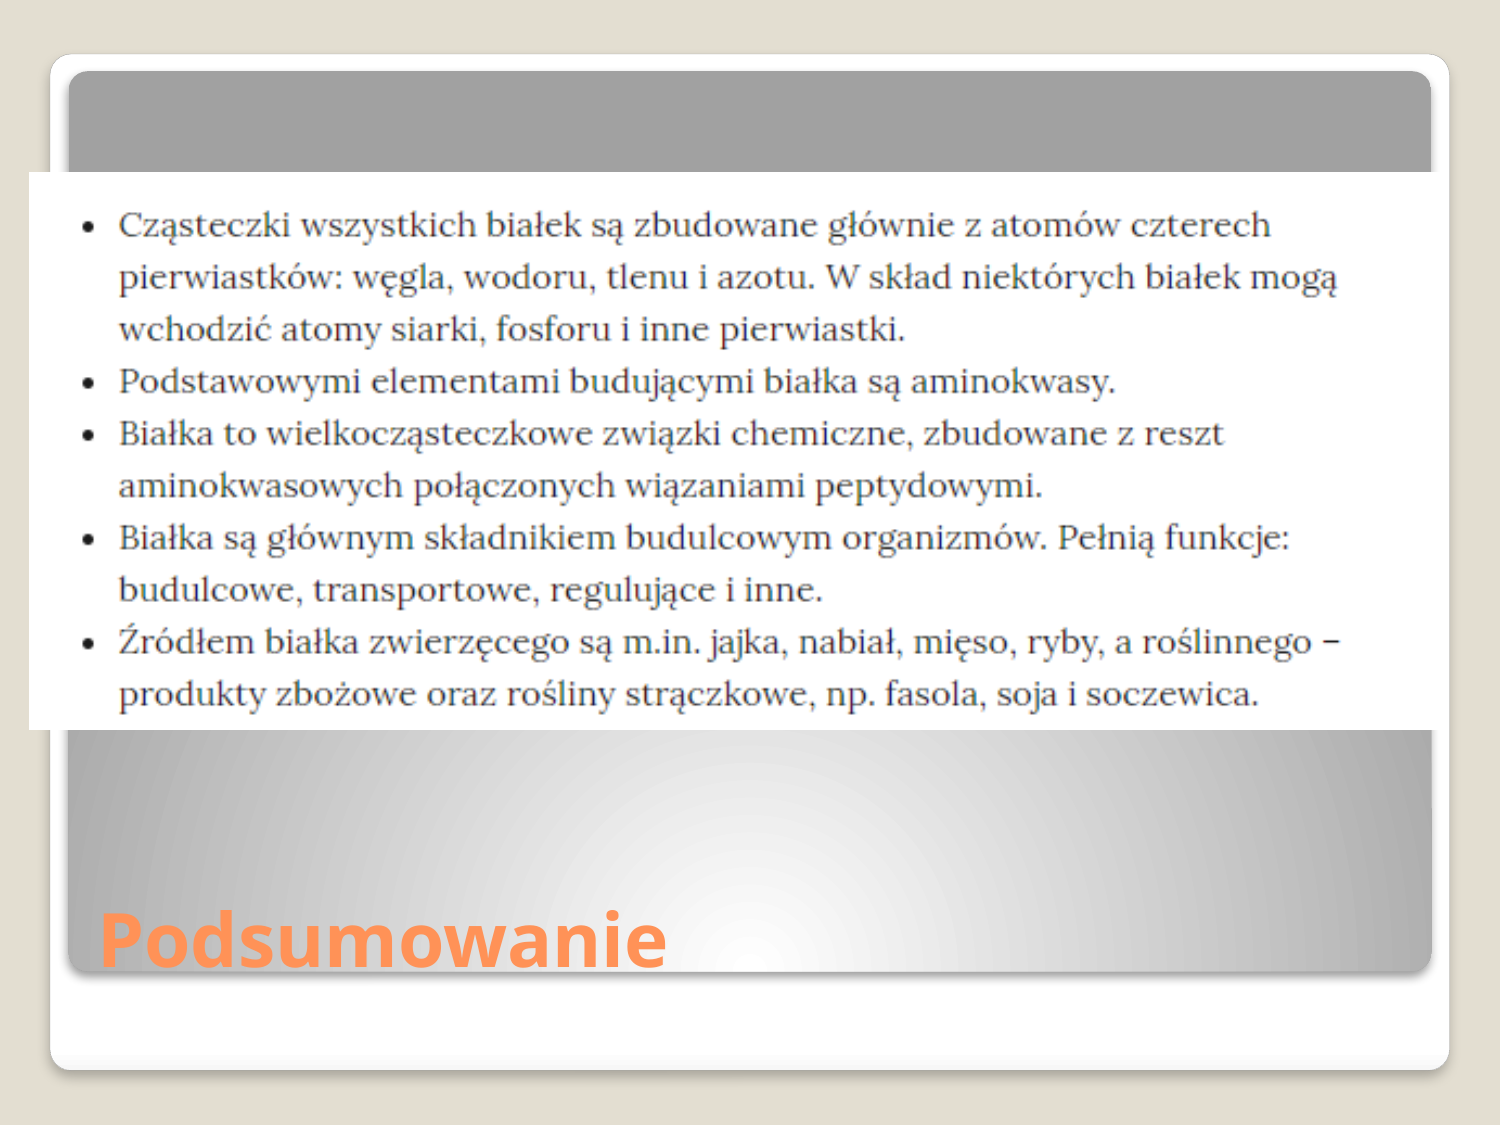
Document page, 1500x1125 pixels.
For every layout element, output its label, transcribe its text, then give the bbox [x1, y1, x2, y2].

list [29, 172, 1442, 731]
title Podsumowanie [82, 817, 1425, 990]
